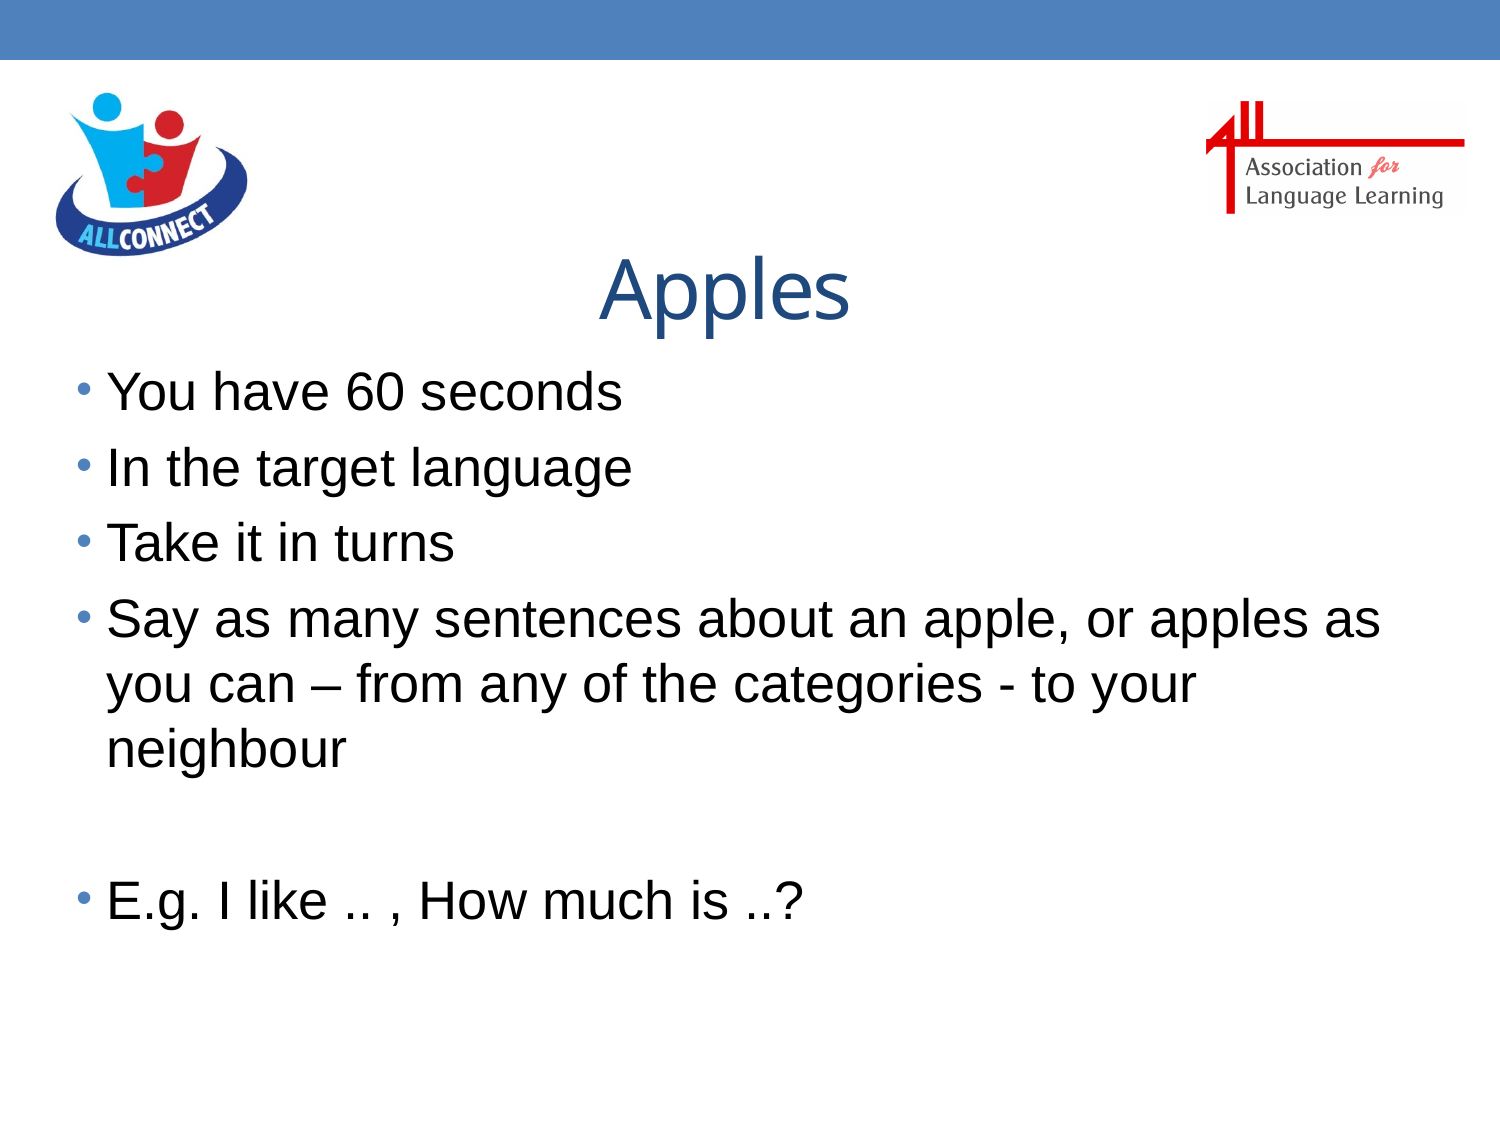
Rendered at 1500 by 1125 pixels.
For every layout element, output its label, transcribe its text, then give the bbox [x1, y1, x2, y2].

title Apples [285, 186, 1187, 348]
list You have 60 seconds In the target language Take it in turns Say as many sentences about an apple, or apples as you can – from any of the categories - to your neighbour E.g. I like .. , How much is ..? [60, 348, 1412, 1125]
picture [17, 64, 270, 286]
picture [1206, 101, 1466, 215]
